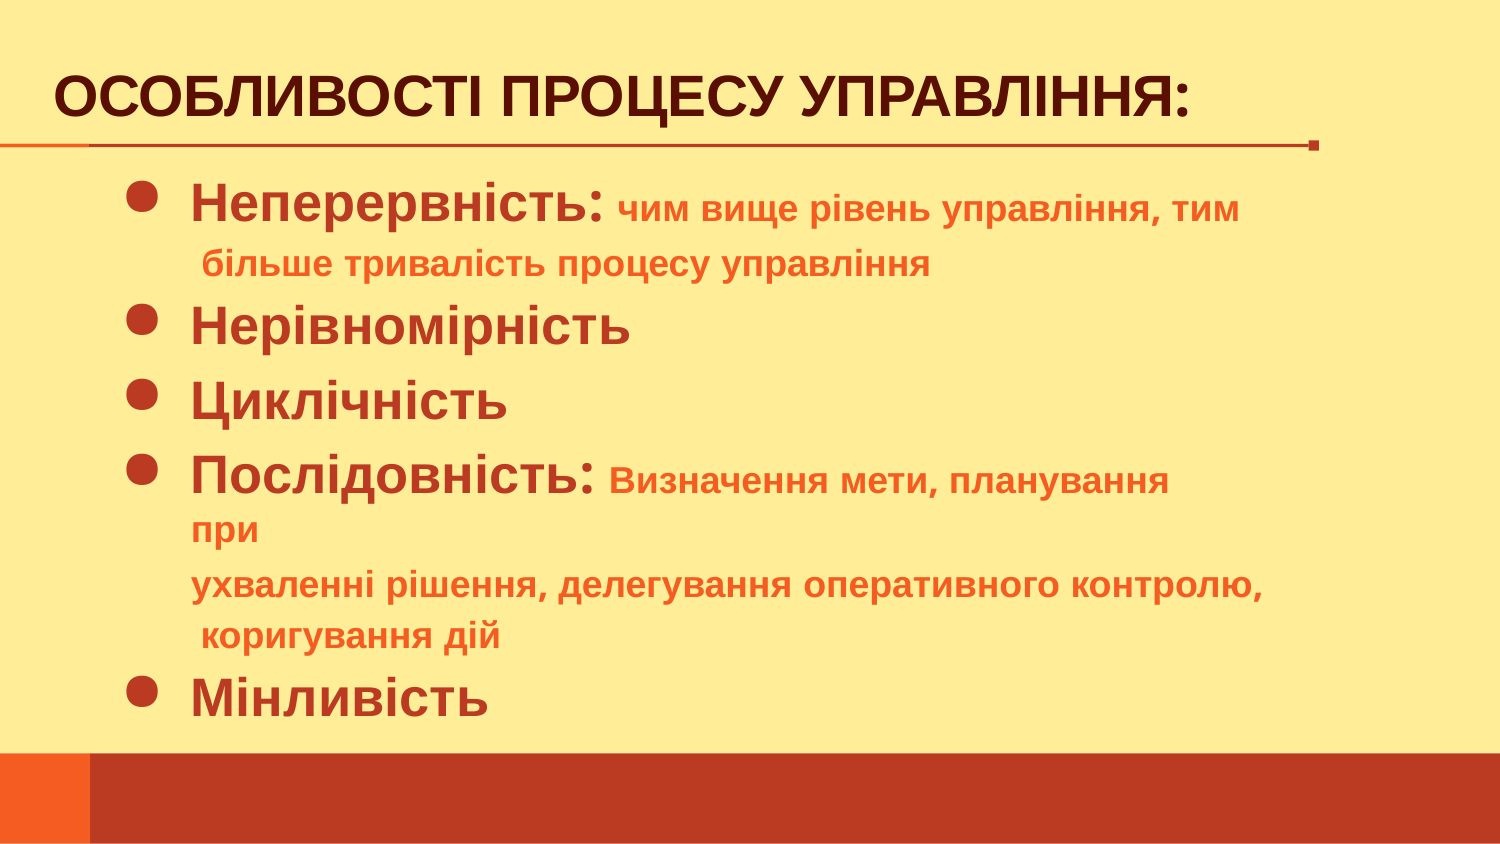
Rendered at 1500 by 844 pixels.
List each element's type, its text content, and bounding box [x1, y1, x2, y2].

text_box Неперервність: чим вище рівень управління, тим більше тривалість процесу управління Нерівномірність Циклічність Послідовність: Визначення мети, планування при ухваленні рішення, делегування оперативного контролю, коригування дій Мінливість [118, 149, 1271, 728]
title ОСОБЛИВОСТІ ПРОЦЕСУ УПРАВЛІННЯ: [51, 55, 1211, 199]
